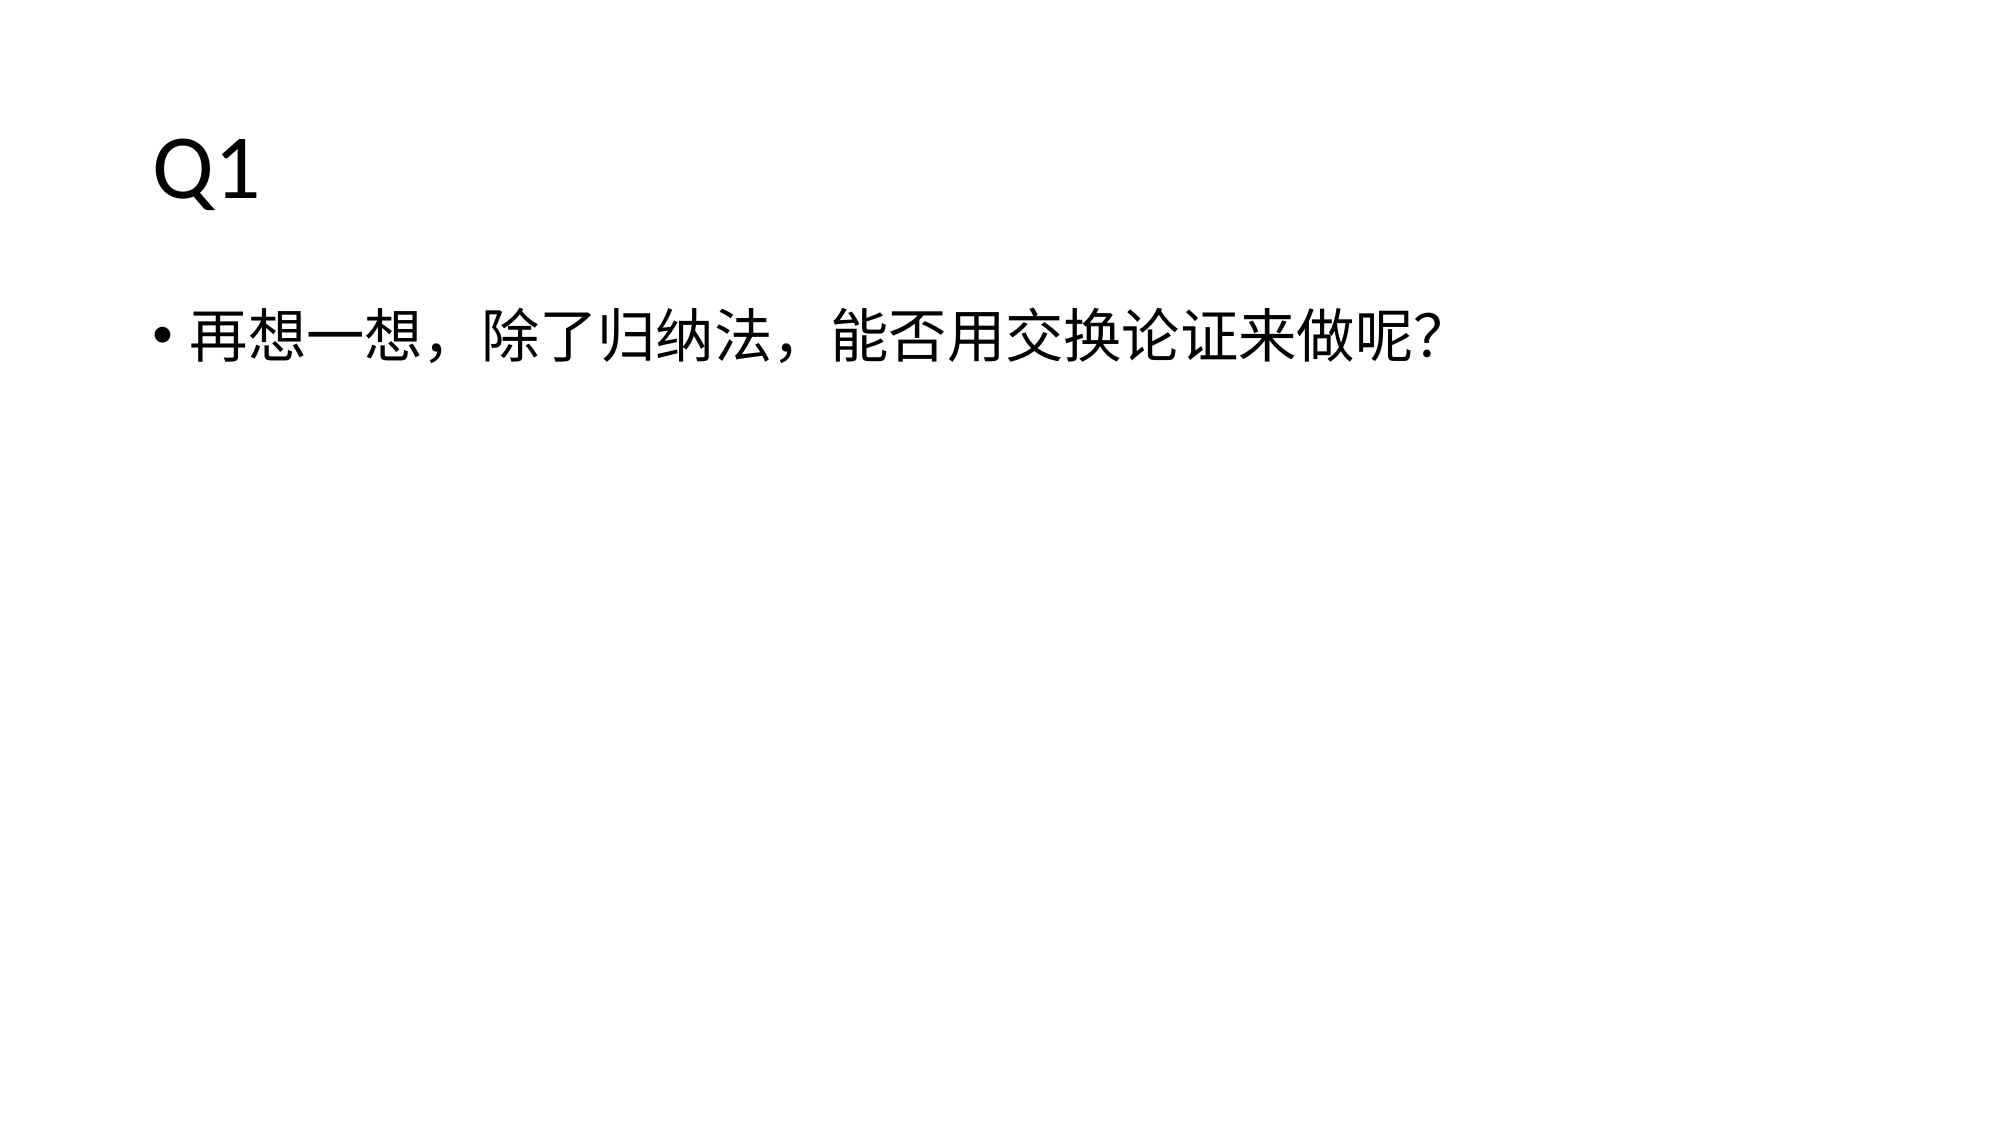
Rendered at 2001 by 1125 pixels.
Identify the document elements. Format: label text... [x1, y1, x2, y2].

title Q1 [137, 59, 1863, 278]
list 再想一想，除了归纳法，能否用交换论证来做呢？ [137, 299, 1863, 1014]
